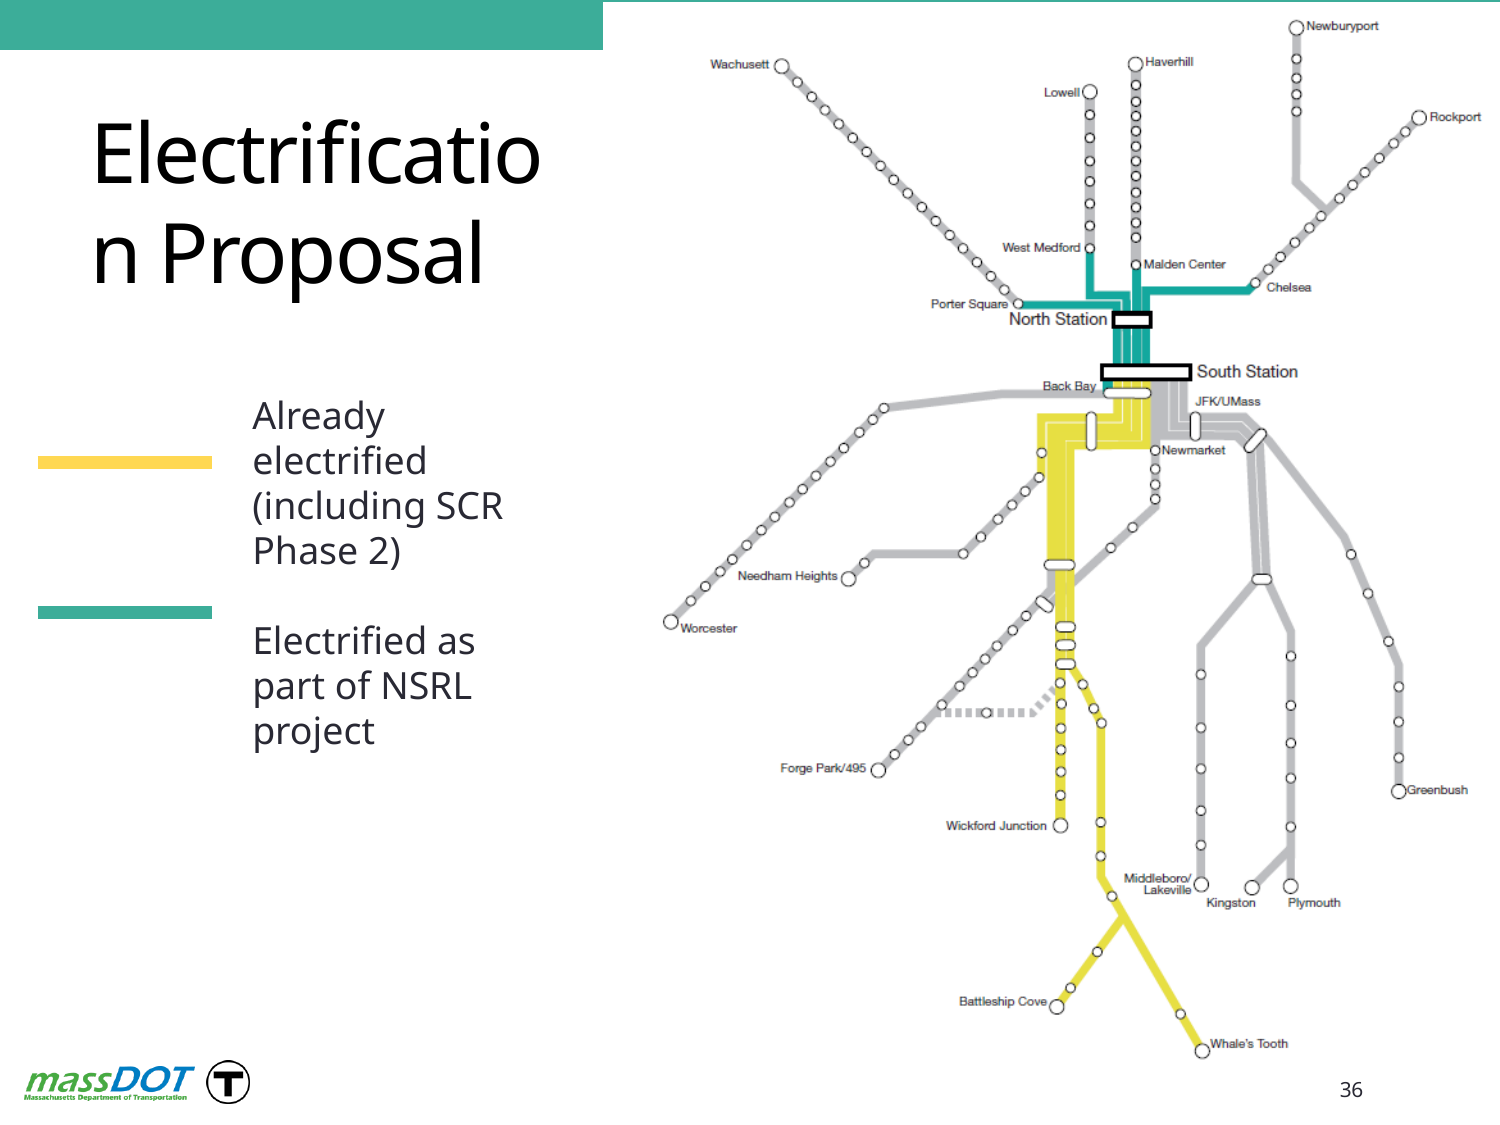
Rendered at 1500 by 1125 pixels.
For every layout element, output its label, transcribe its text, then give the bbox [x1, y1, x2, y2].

picture [602, 2, 1500, 1076]
title Electrification Proposal [75, 87, 588, 313]
picture [24, 1066, 195, 1101]
slide_number 36 [1325, 1083, 1500, 1124]
text_box Already electrified (including SCR Phase 2) Electrified as part of NSRL project [237, 384, 559, 760]
picture [206, 1060, 250, 1104]
